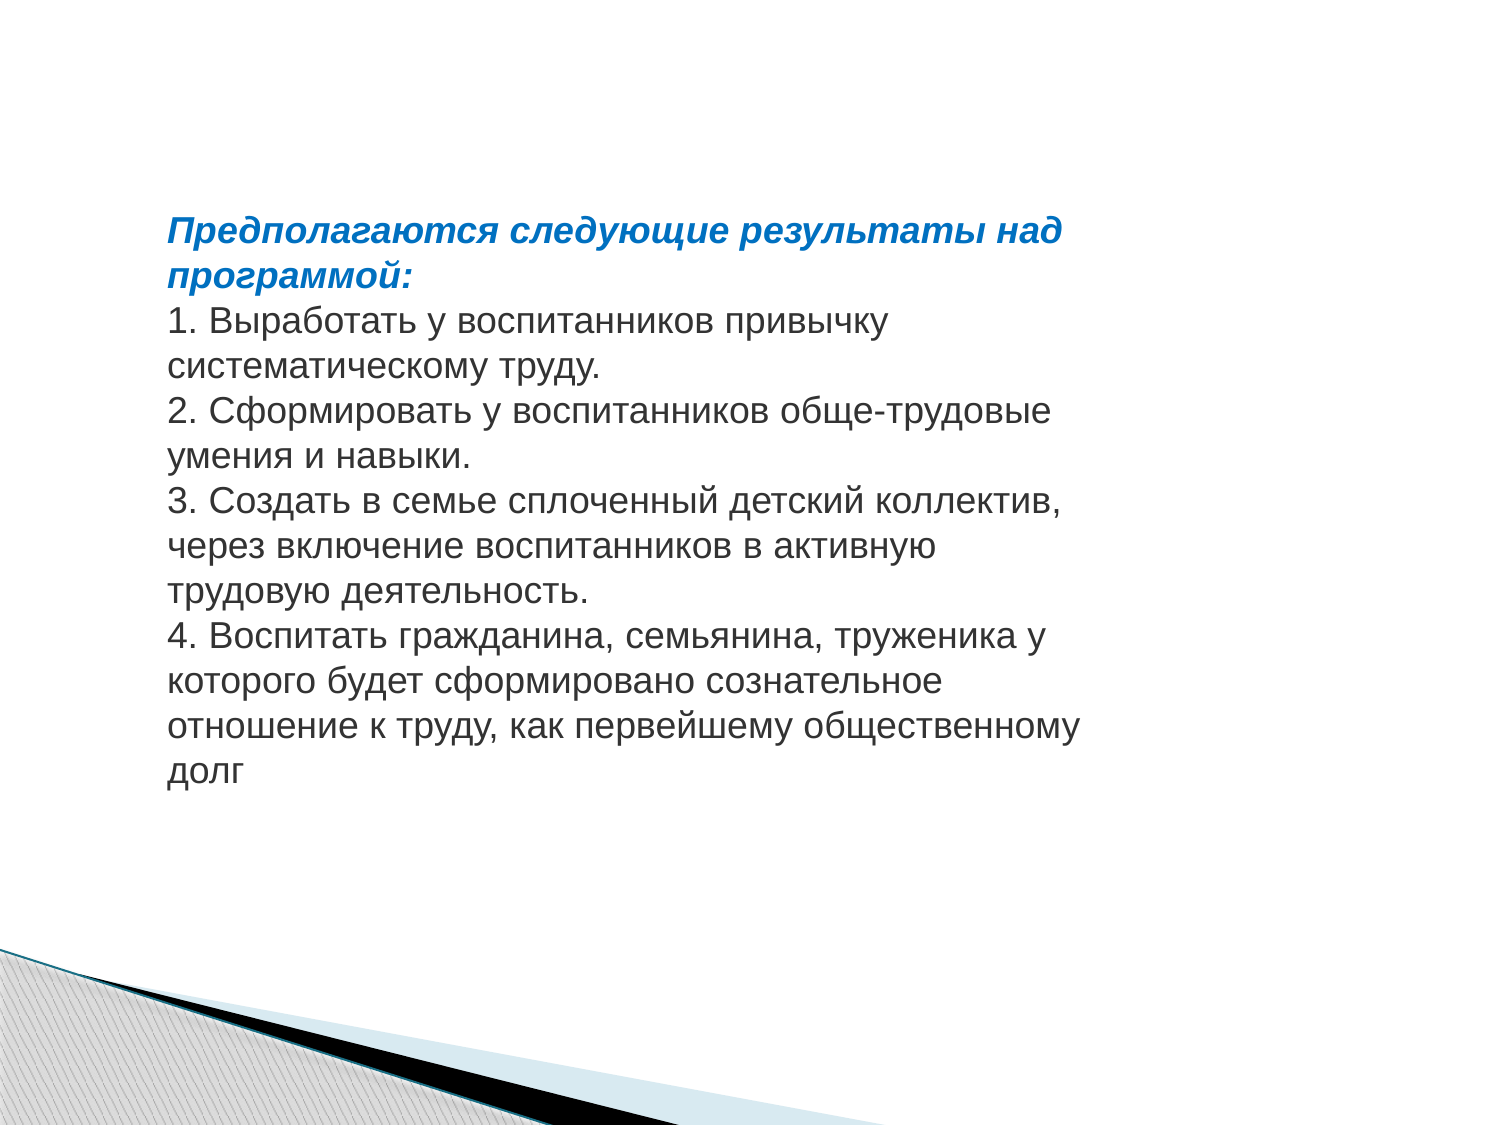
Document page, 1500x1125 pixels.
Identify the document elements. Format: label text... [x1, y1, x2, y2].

text_box Предполагаются следующие результаты над программой: 1. Выработать у воспитанников привычку систематическому труду. 2. Сформировать у воспитанников обще-трудовые умения и навыки. 3. Создать в семье сплоченный детский коллектив, через включение воспитанников в активную трудовую деятельность. 4. Воспитать гражданина, семьянина, труженика у которого будет сформировано сознательное отношение к труду, как первейшему общественному долг [152, 199, 1125, 799]
